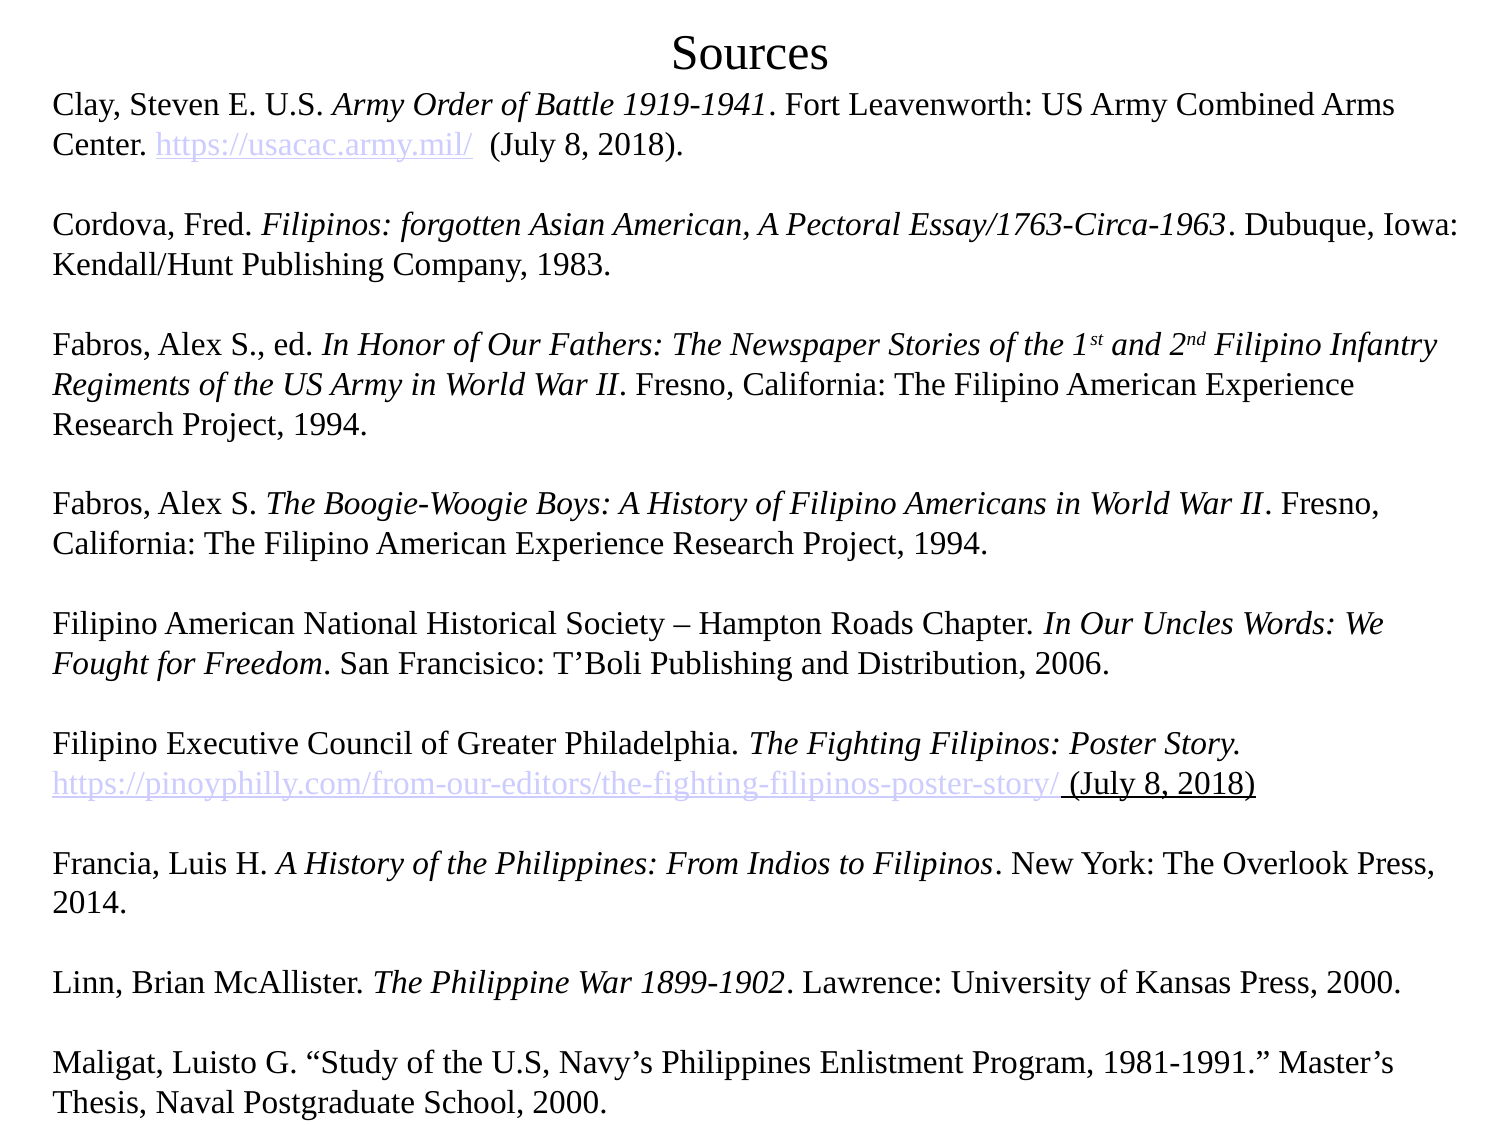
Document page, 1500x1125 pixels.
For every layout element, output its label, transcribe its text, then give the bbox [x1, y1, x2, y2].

title Sources [112, 12, 1388, 74]
text_box Clay, Steven E. U.S. Army Order of Battle 1919-1941. Fort Leavenworth: US Army Combined Arms Center. https://usacac.army.mil/ (July 8, 2018). Cordova, Fred. Filipinos: forgotten Asian American, A Pectoral Essay/1763-Circa-1963. Dubuque, Iowa: Kendall/Hunt Publishing Company, 1983. Fabros, Alex S., ed. In Honor of Our Fathers: The Newspaper Stories of the 1st and 2nd Filipino Infantry Regiments of the US Army in World War II. Fresno, California: The Filipino American Experience Research Project, 1994. Fabros, Alex S. The Boogie-Woogie Boys: A History of Filipino Americans in World War II. Fresno, California: The Filipino American Experience Research Project, 1994. Filipino American National Historical Society – Hampton Roads Chapter. In Our Uncles Words: We Fought for Freedom. San Francisico: T’Boli Publishing and Distribution, 2006. Filipino Executive Council of Greater Philadelphia. The Fighting Filipinos: Poster Story. https://pinoyphilly.com/from-our-editors/the-fighting-filipinos-poster-story/ (July 8, 2018) Francia, Luis H. A History of the Philippines: From Indios to Filipinos. New York: The Overlook Press, 2014. Linn, Brian McAllister. The Philippine War 1899-1902. Lawrence: University of Kansas Press, 2000. Maligat, Luisto G. “Study of the U.S, Navy’s Philippines Enlistment Program, 1981-1991.” Master’s Thesis, Naval Postgraduate School, 2000. [37, 74, 1475, 1125]
